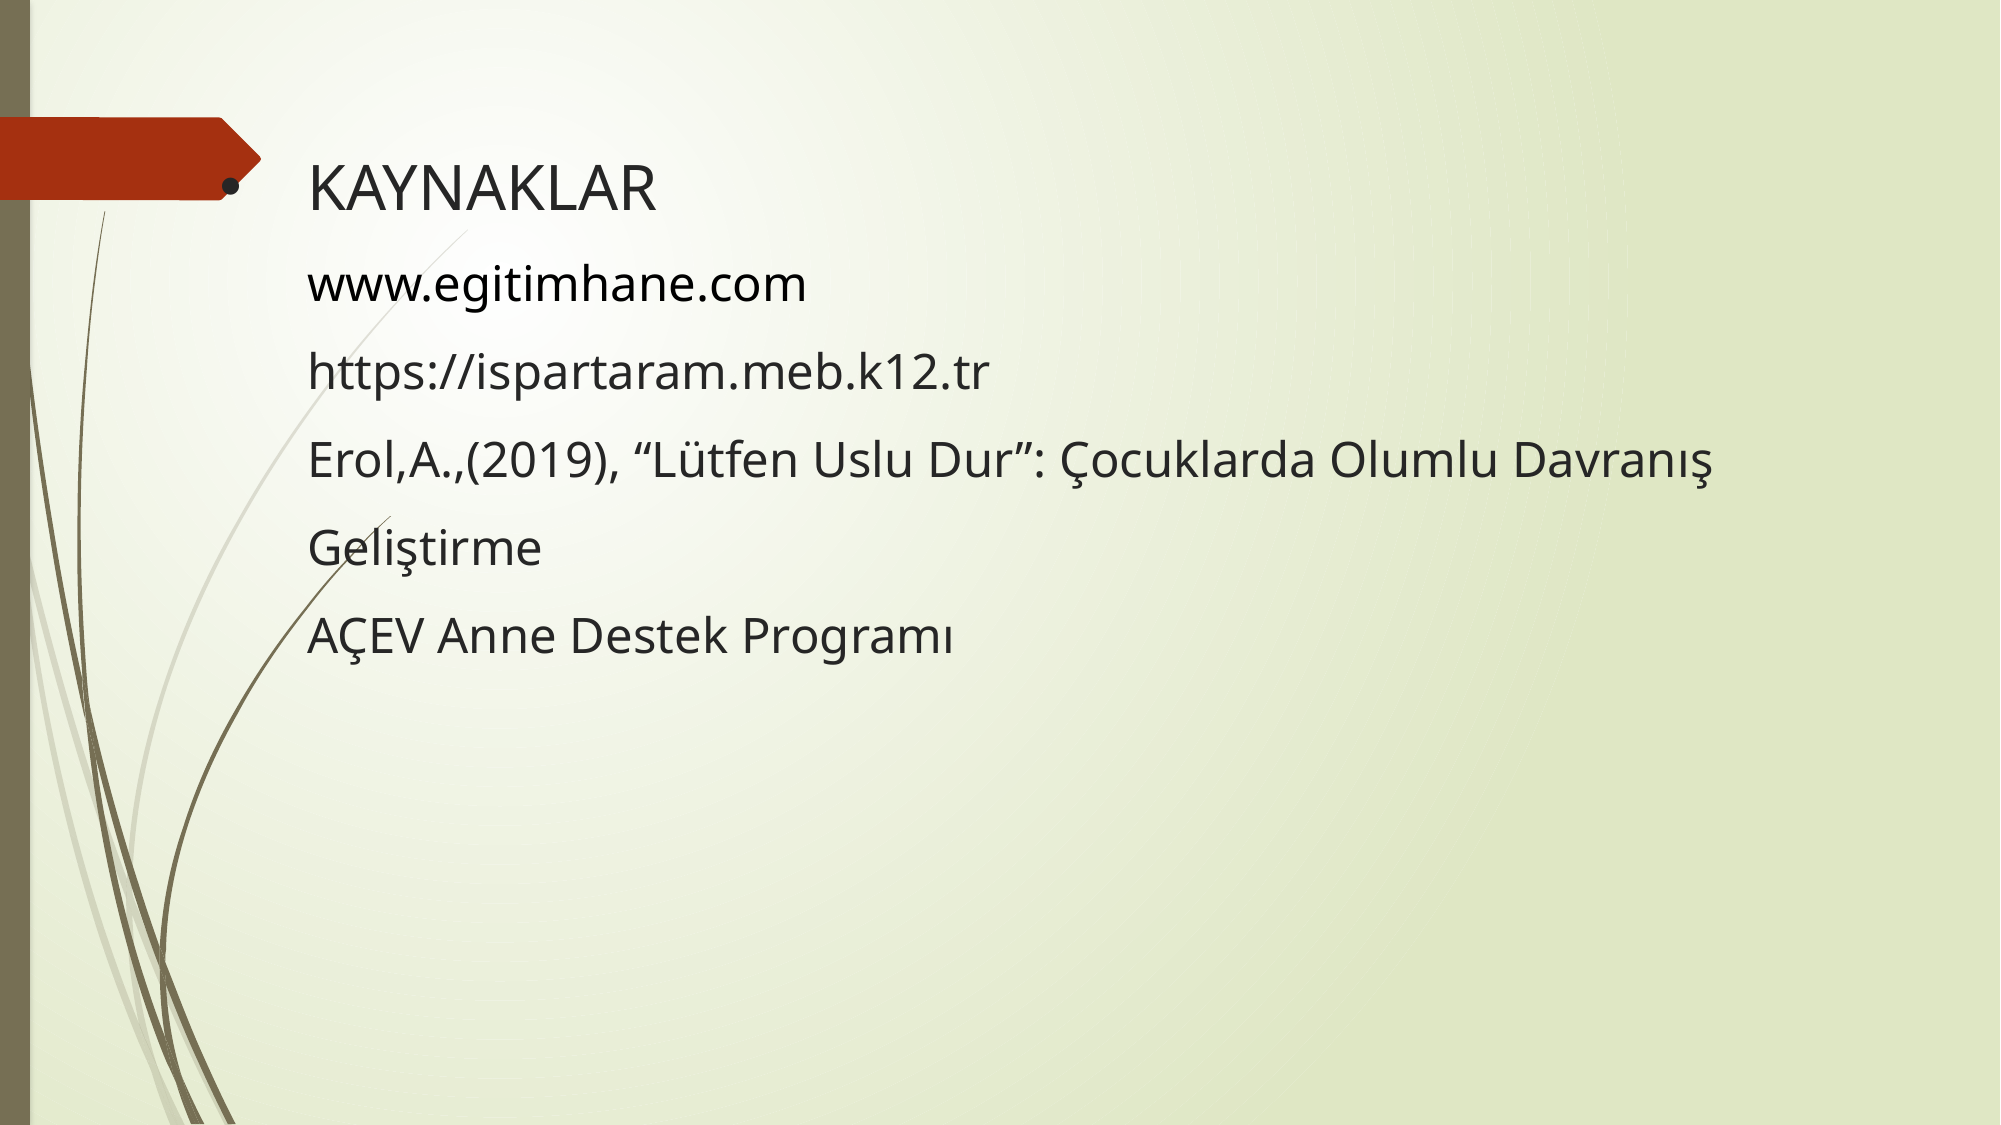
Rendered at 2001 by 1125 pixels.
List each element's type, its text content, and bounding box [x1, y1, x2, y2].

title KAYNAKLAR www.egitimhane.com https://ispartaram.meb.k12.tr Erol,A.,(2019), “Lütfen Uslu Dur”: Çocuklarda Olumlu Davranış Geliştirme AÇEV Anne Destek Programı [204, 102, 1888, 864]
